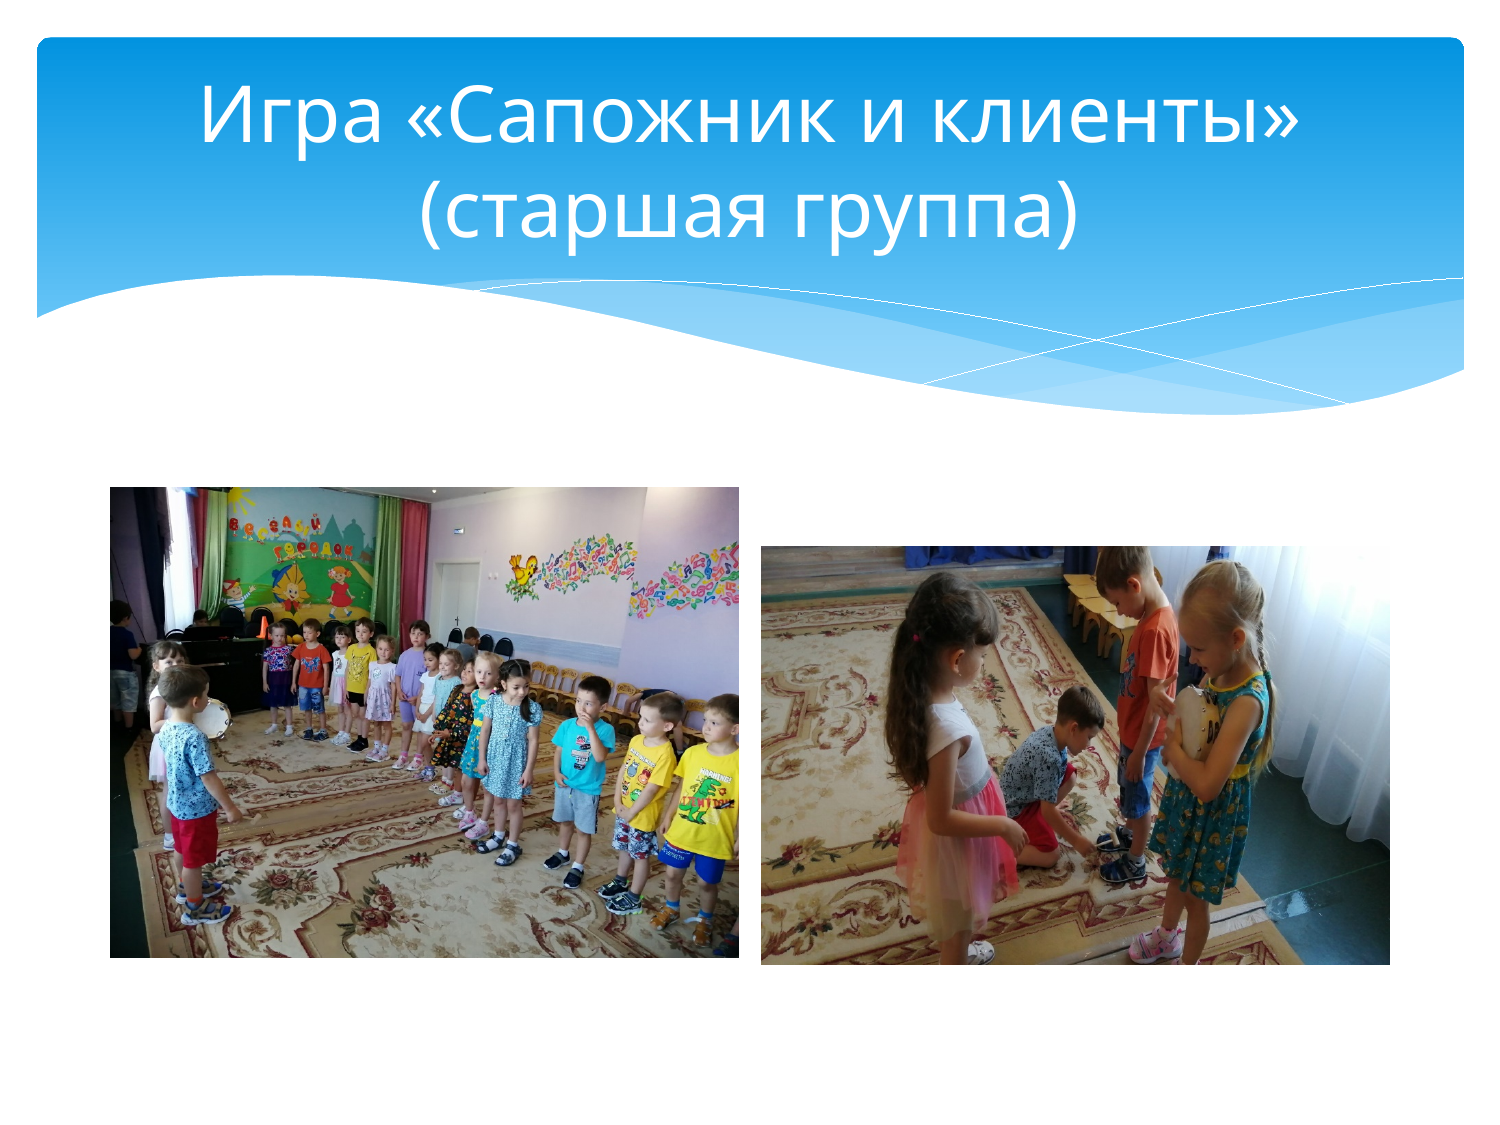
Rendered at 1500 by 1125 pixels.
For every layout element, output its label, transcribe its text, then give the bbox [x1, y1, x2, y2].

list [110, 486, 739, 958]
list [761, 545, 1390, 965]
title Игра «Сапожник и клиенты» (старшая группа) [75, 55, 1425, 261]
